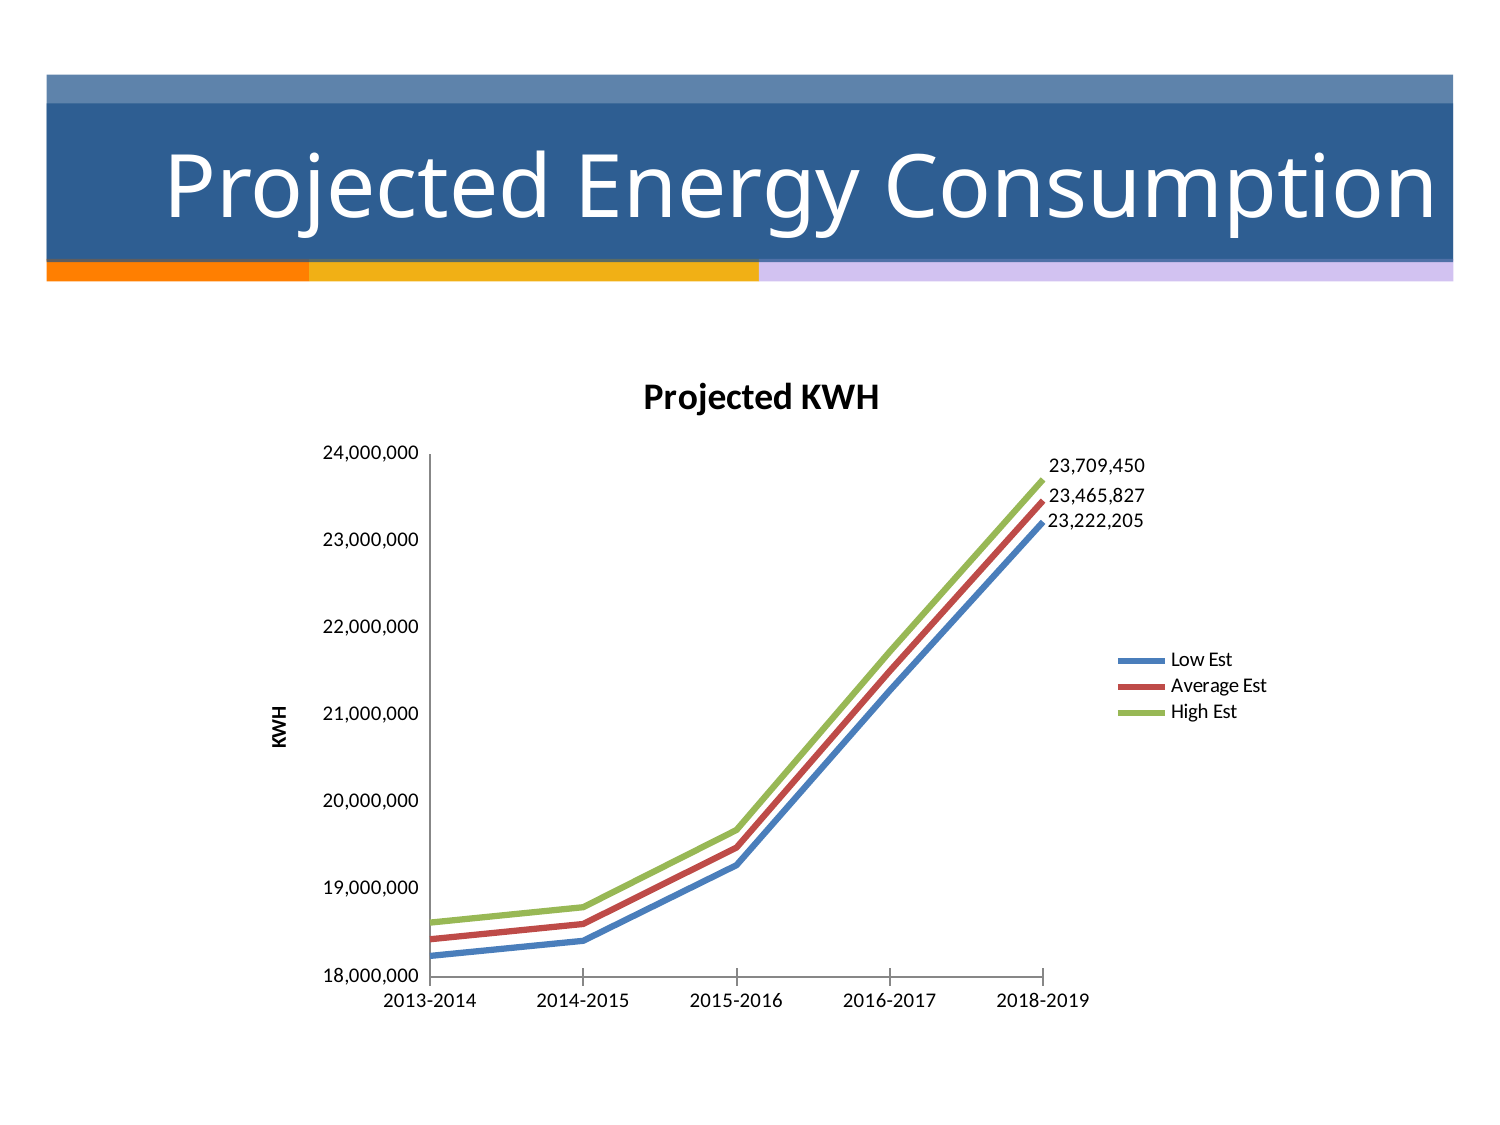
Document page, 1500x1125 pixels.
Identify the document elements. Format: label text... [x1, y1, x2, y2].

chart [236, 348, 1287, 1026]
title Projected Energy Consumption [46, 103, 1454, 263]
